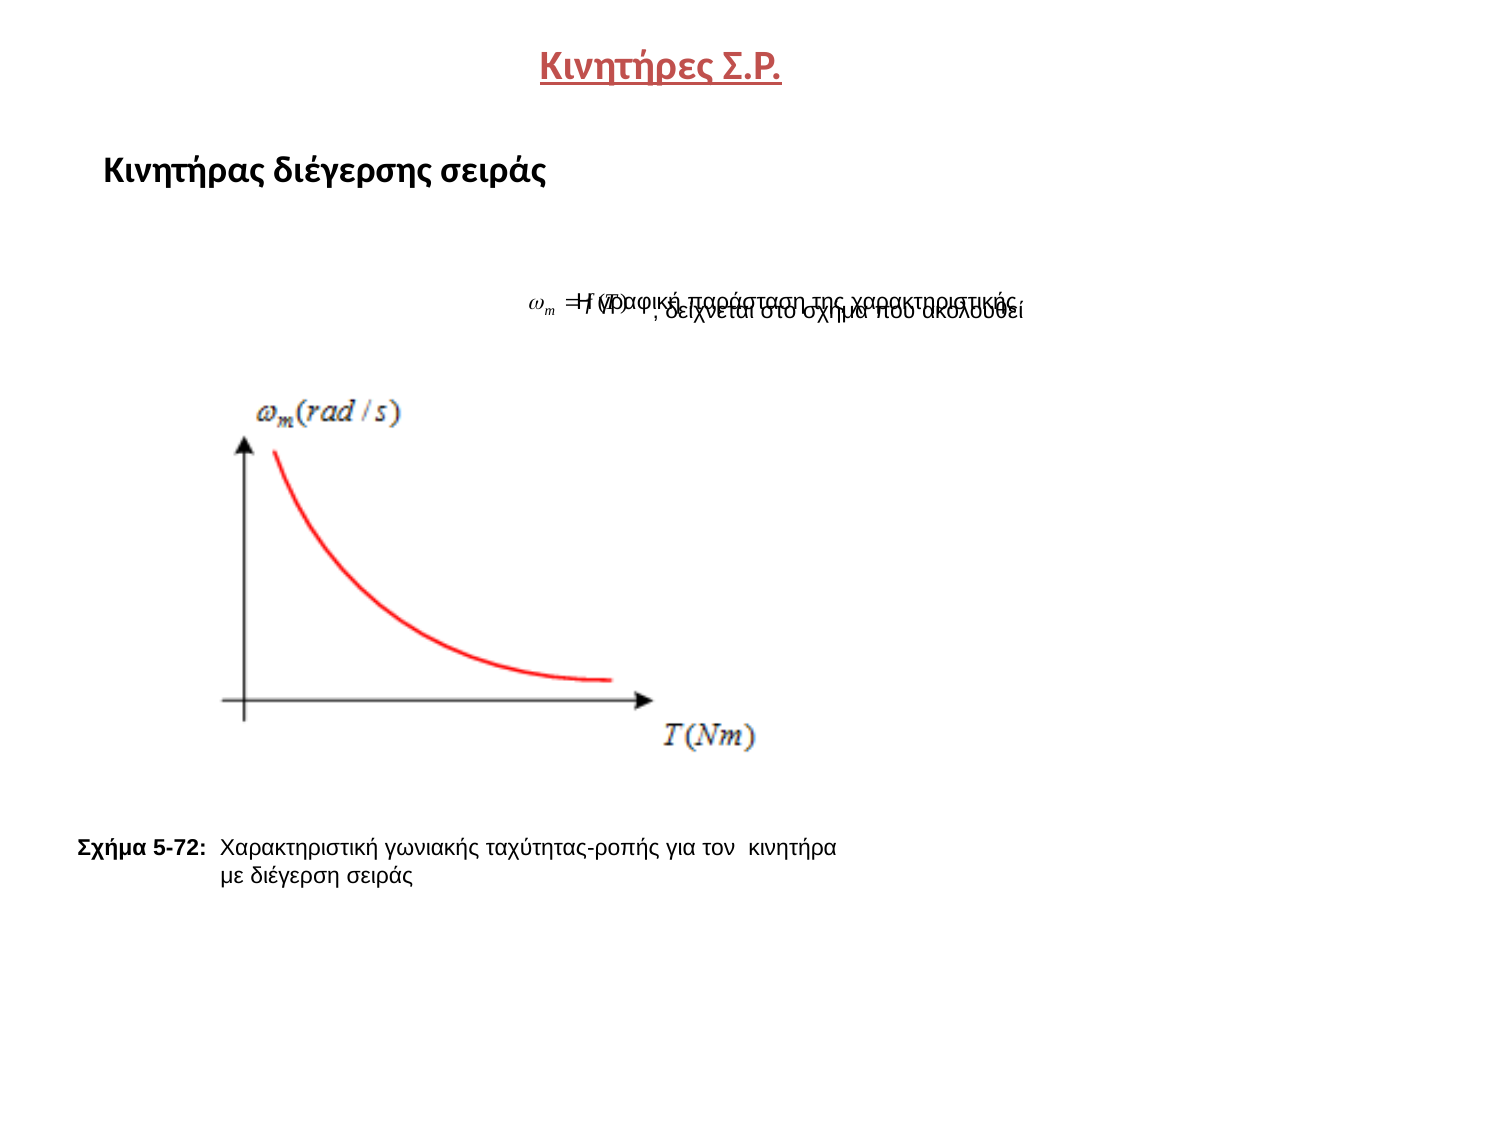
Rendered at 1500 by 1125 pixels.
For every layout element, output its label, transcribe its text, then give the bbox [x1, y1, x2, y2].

text_box Κινητήρες Σ.Ρ. [525, 30, 847, 95]
picture [199, 387, 763, 763]
text_box Η γραφική παράσταση της χαρακτηριστικής [560, 278, 1039, 322]
text_box , δείχνεται στο σχήμα που ακολουθεί [637, 287, 1500, 330]
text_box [524, 287, 632, 321]
text_box Σχήμα 5-72: Χαρακτηριστική γωνιακής ταχύτητας-ροπής για τον κινητήρα με διέγερση σειράς [62, 825, 1413, 896]
text_box Κινητήρας διέγερσης σειράς [89, 137, 563, 198]
